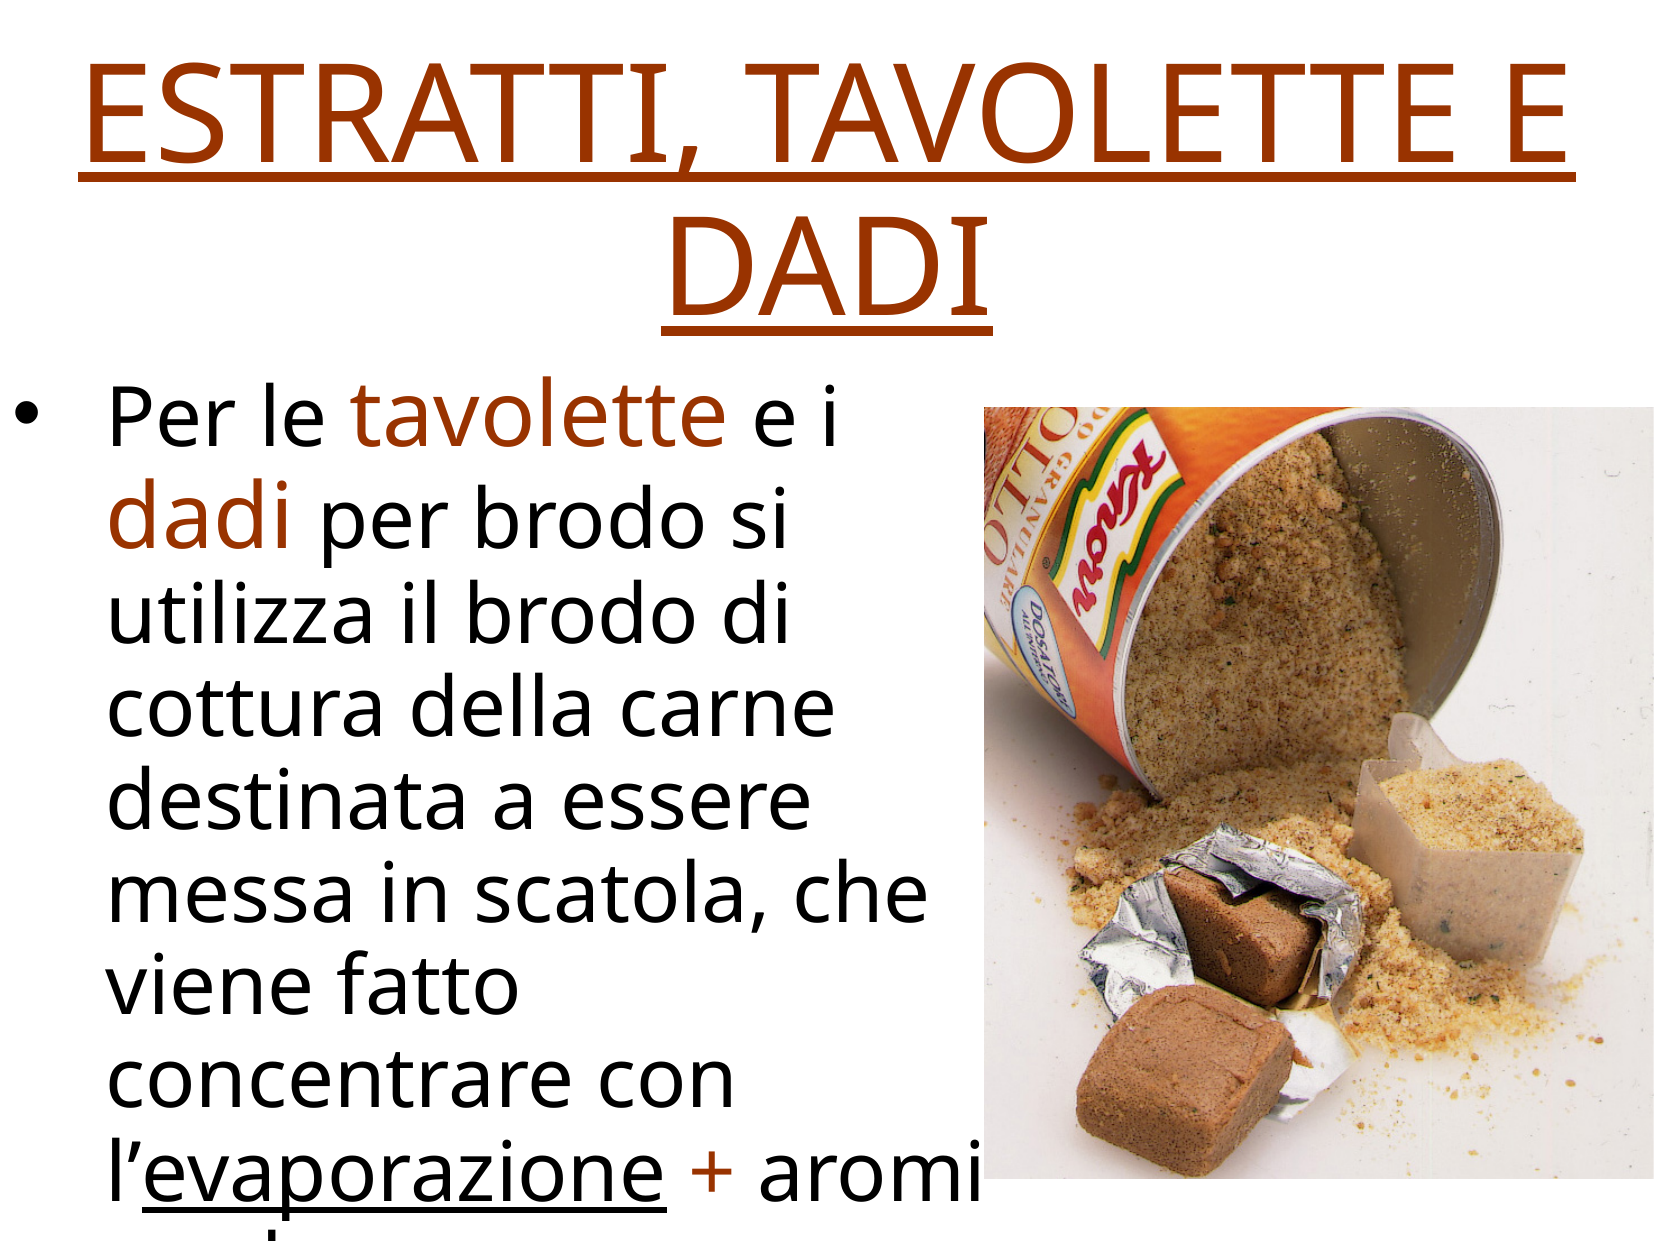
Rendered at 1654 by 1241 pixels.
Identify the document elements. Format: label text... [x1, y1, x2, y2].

text_box Per le tavolette e i dadi per brodo si utilizza il brodo di cottura della carne destinata a essere messa in scatola, che viene fatto concentrare con l’evaporazione + aromi e sale. [0, 357, 1014, 1241]
text_box ESTRATTI, TAVOLETTE E DADI [0, 32, 1654, 354]
picture [984, 407, 1654, 1179]
